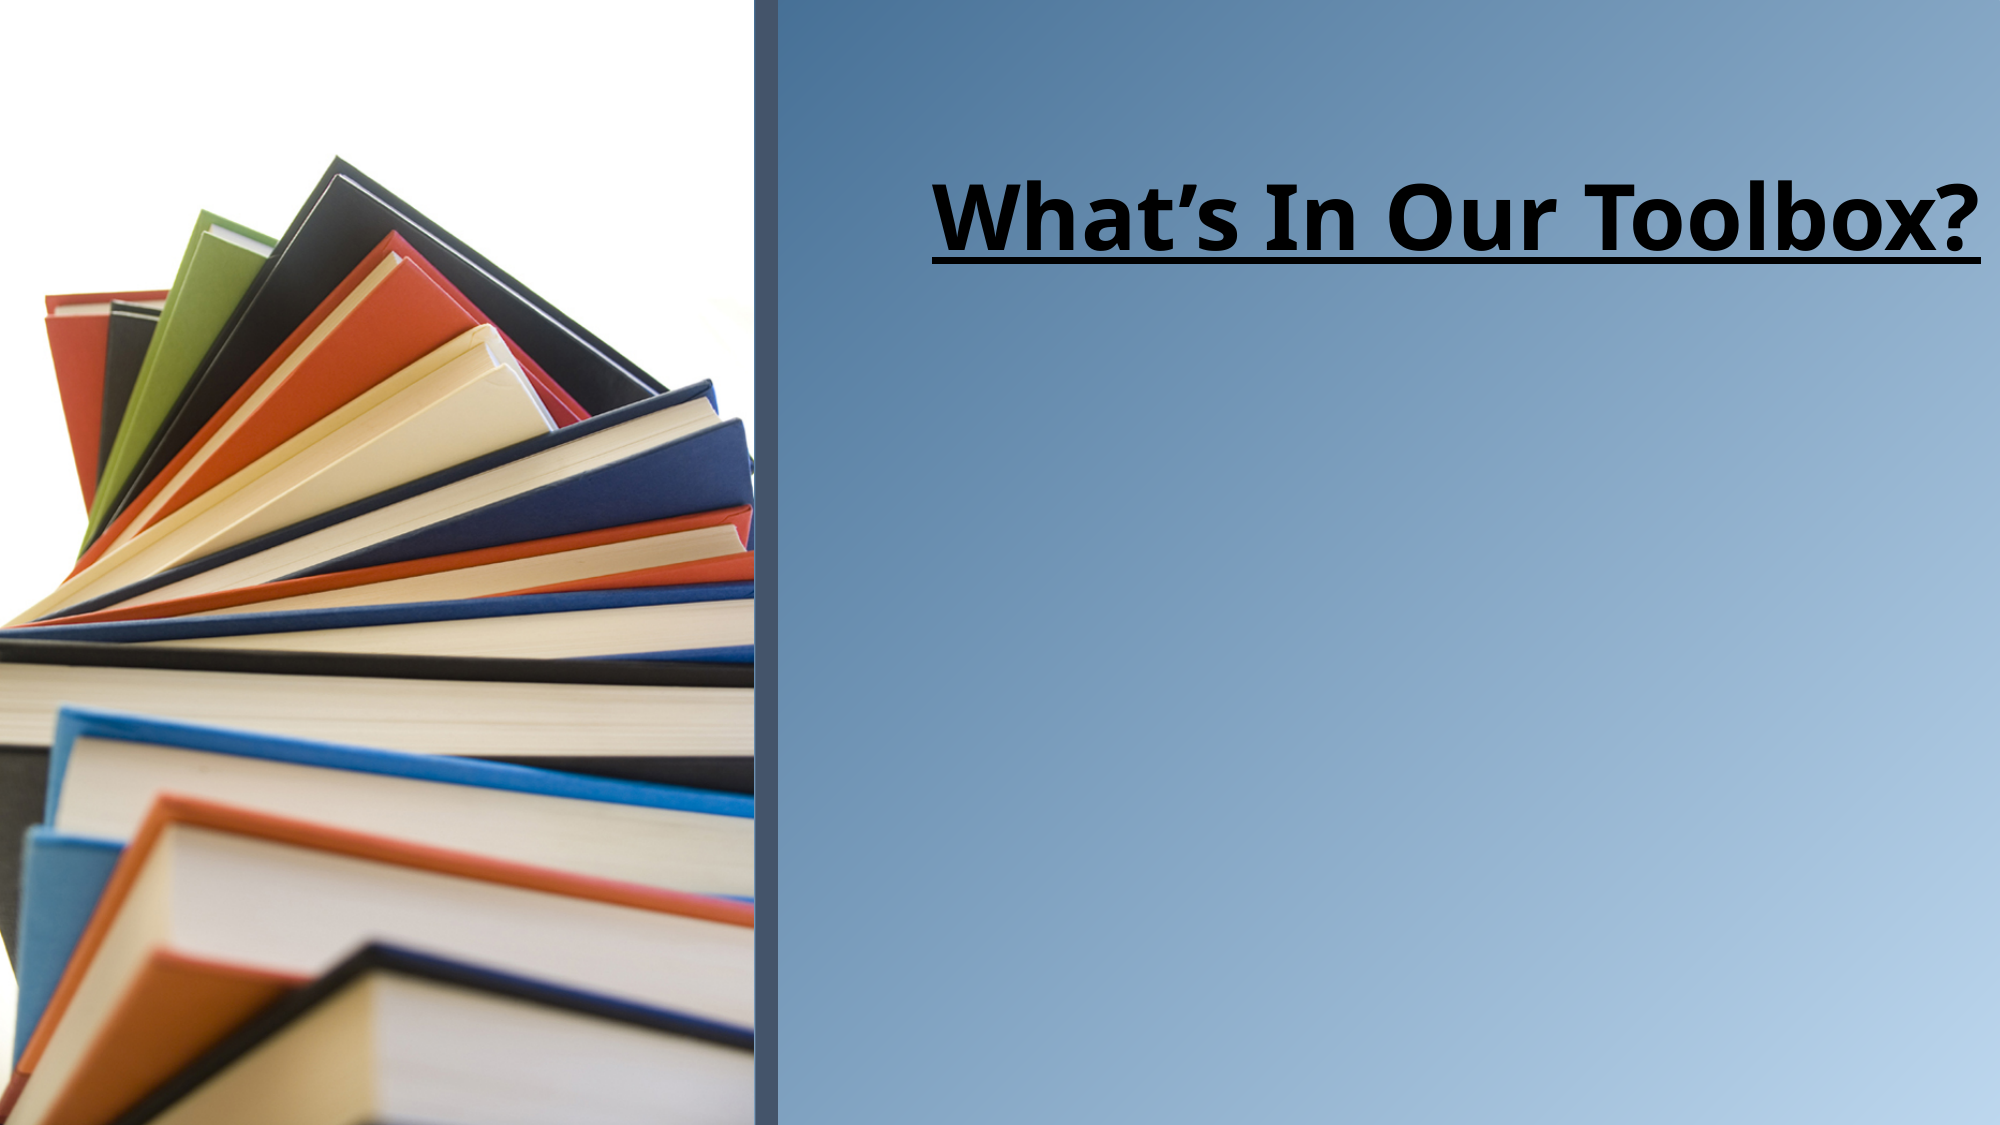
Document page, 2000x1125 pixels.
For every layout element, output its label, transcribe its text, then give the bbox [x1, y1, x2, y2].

title What’s In Our Toolbox? [912, 99, 2000, 342]
picture [0, 0, 754, 1125]
